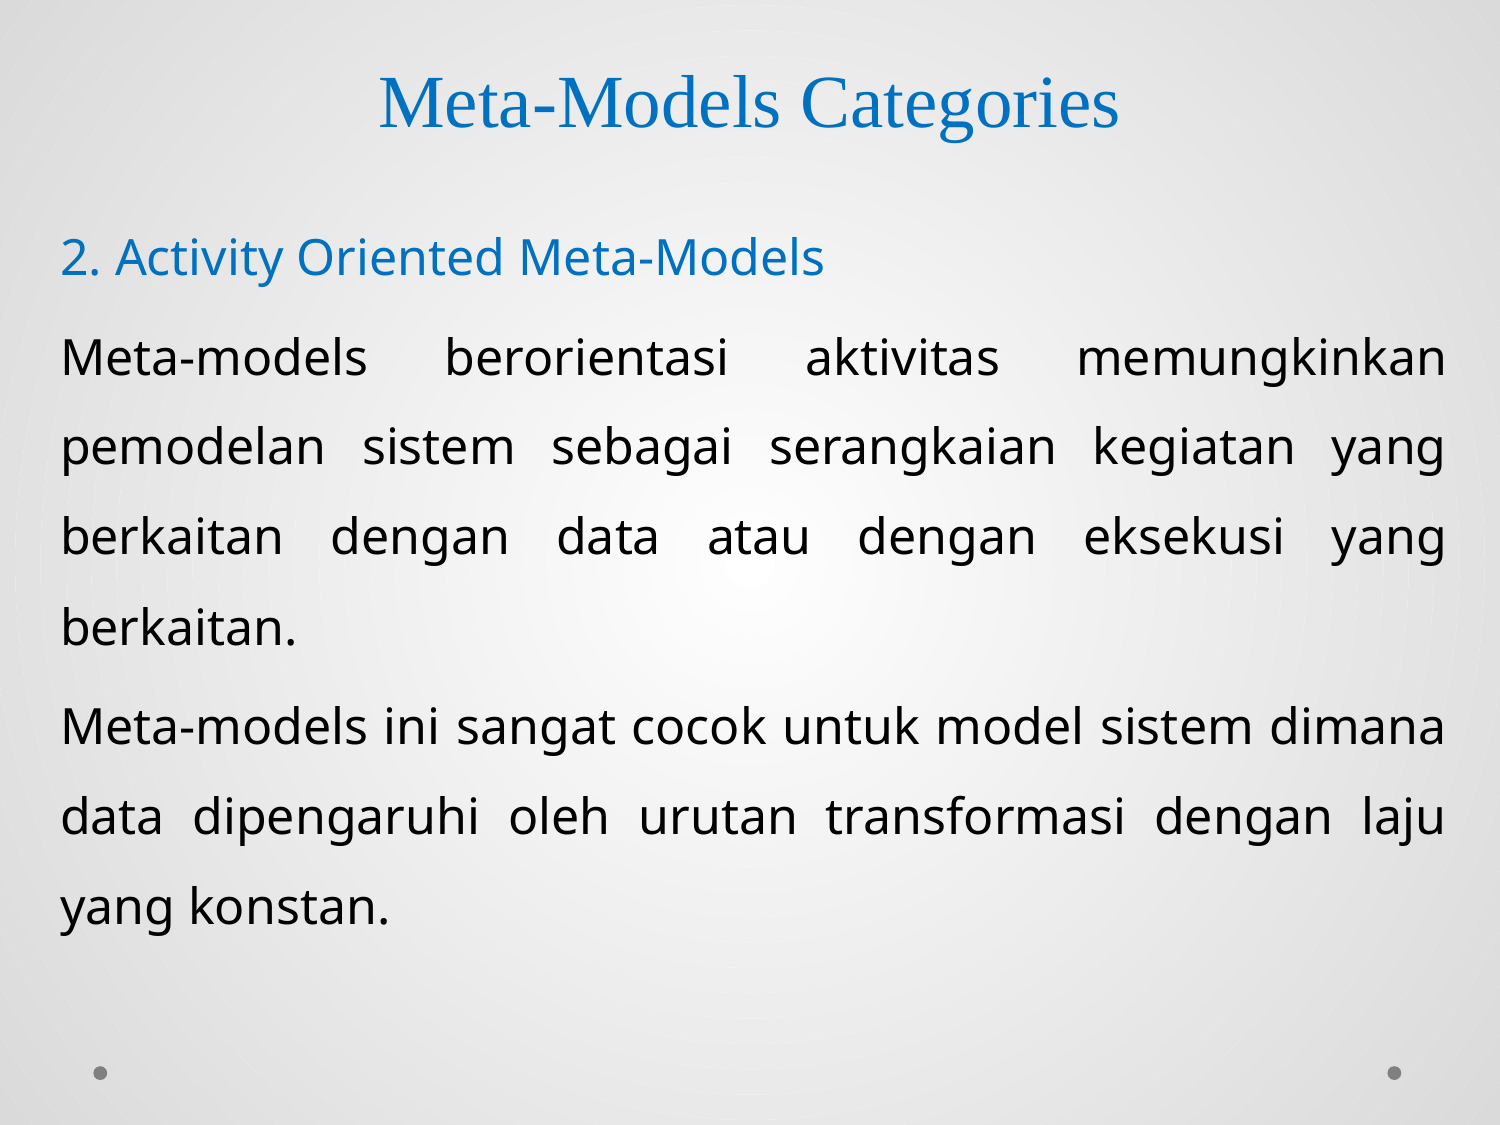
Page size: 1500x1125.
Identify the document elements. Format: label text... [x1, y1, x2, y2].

title Meta-Models Categories [0, 24, 1500, 150]
list 2. Activity Oriented Meta-Models Meta-models berorientasi aktivitas memungkinkan pemodelan sistem sebagai serangkaian kegiatan yang berkaitan dengan data atau dengan eksekusi yang berkaitan. Meta-models ini sangat cocok untuk model sistem dimana data dipengaruhi oleh urutan transformasi dengan laju yang konstan. [37, 187, 1463, 1100]
